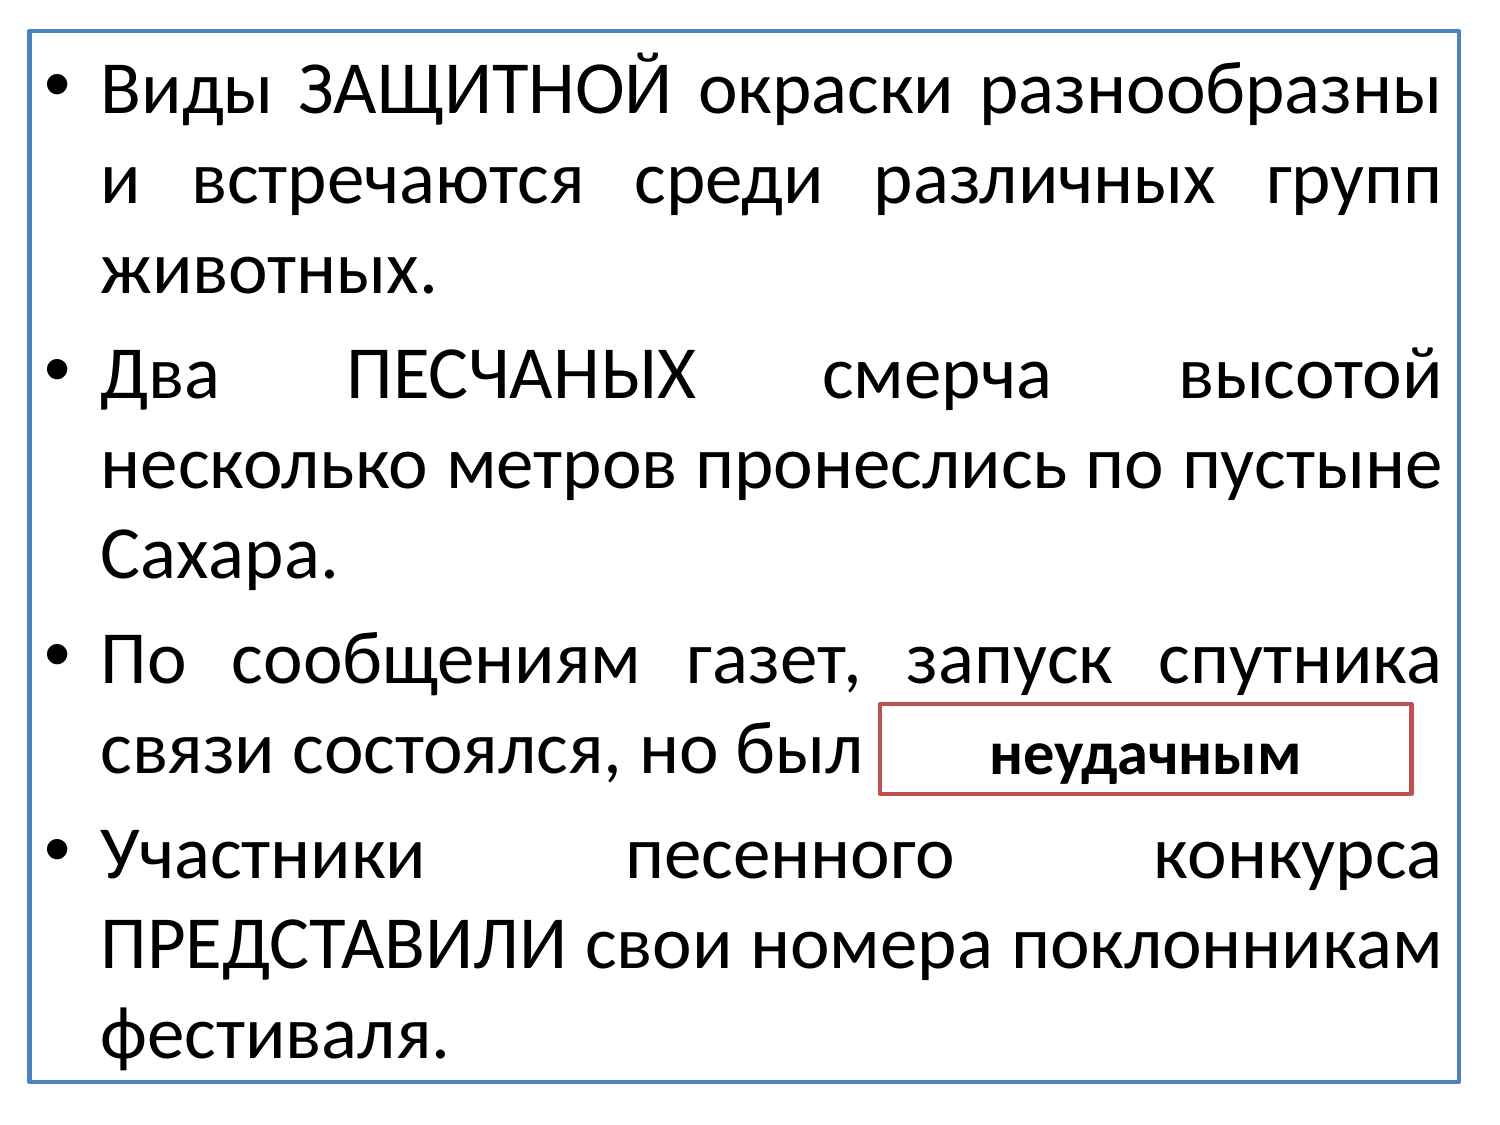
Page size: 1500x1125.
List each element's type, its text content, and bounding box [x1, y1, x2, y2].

list Виды ЗАЩИТНОЙ окраски разнообразны и встречаются среди различных групп животных. Два ПЕСЧАНЫХ смерча высотой несколько метров пронеслись по пустыне Сахара. По сообщениям газет, запуск спутника связи состоялся, но был НЕУДАЧЛИВЫМ. Участники песенного конкурса ПРЕДСТАВИЛИ свои номера поклонникам фестиваля. [27, 29, 1461, 1084]
text_box неудачным [878, 702, 1414, 796]
